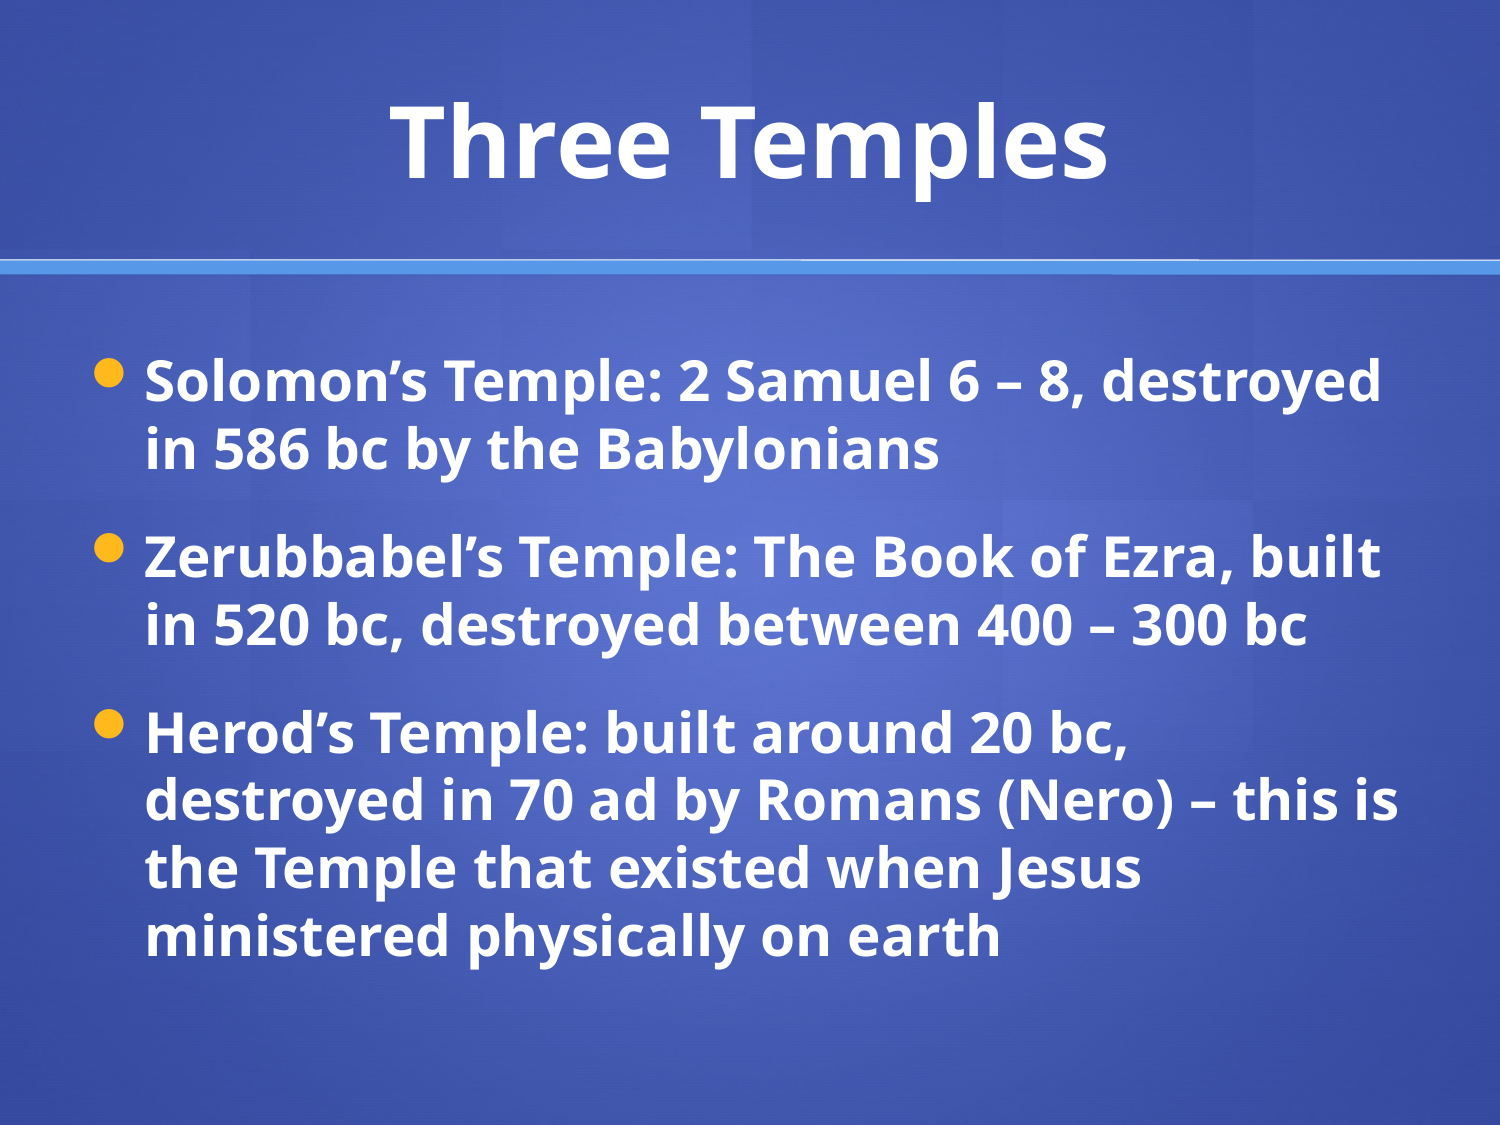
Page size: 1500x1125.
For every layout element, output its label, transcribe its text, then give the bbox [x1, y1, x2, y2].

list Solomon’s Temple: 2 Samuel 6 – 8, destroyed in 586 bc by the Babylonians Zerubbabel’s Temple: The Book of Ezra, built in 520 bc, destroyed between 400 – 300 bc Herod’s Temple: built around 20 bc, destroyed in 70 ad by Romans (Nero) – this is the Temple that existed when Jesus ministered physically on earth [75, 337, 1425, 988]
title Three Temples [75, 45, 1425, 233]
